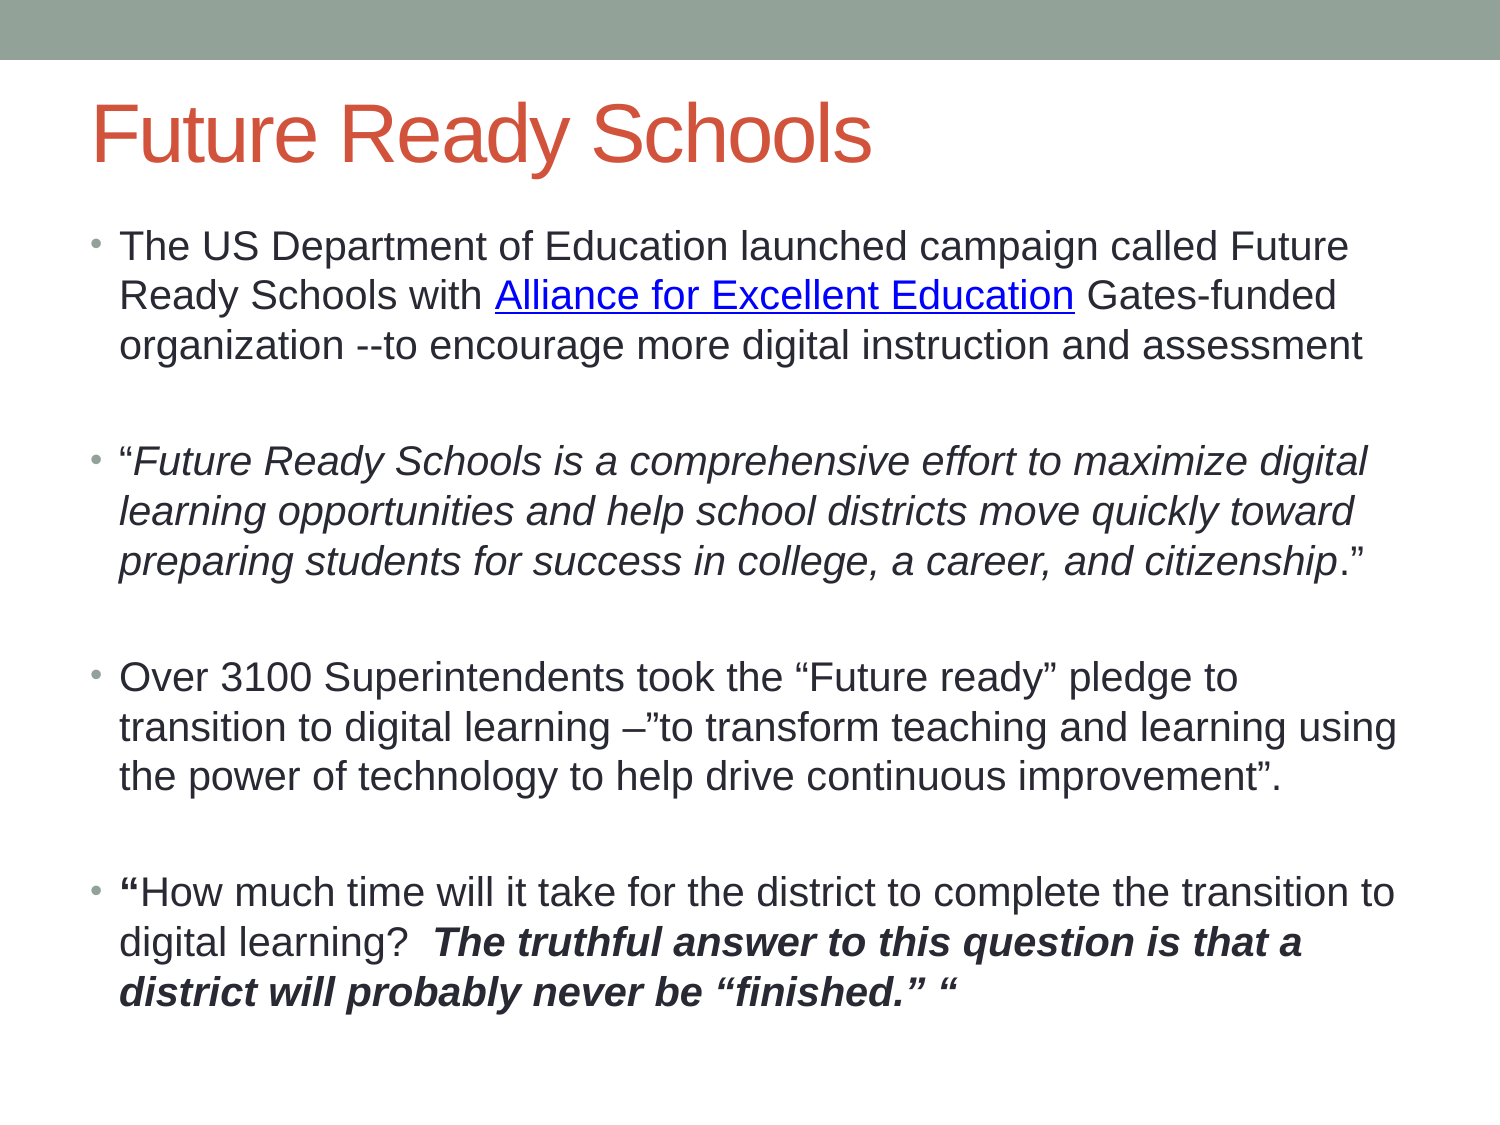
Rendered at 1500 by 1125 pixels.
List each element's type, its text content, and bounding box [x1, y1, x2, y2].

list The US Department of Education launched campaign called Future Ready Schools with Alliance for Excellent Education Gates-funded organization --to encourage more digital instruction and assessment “Future Ready Schools is a comprehensive effort to maximize digital learning opportunities and help school districts move quickly toward preparing students for success in college, a career, and citizenship.” Over 3100 Superintendents took the “Future ready” pledge to transition to digital learning –”to transform teaching and learning using the power of technology to help drive continuous improvement”. “How much time will it take for the district to complete the transition to digital learning? The truthful answer to this question is that a district will probably never be “finished.” “ [75, 210, 1425, 1063]
title Future Ready Schools [75, 48, 1425, 210]
